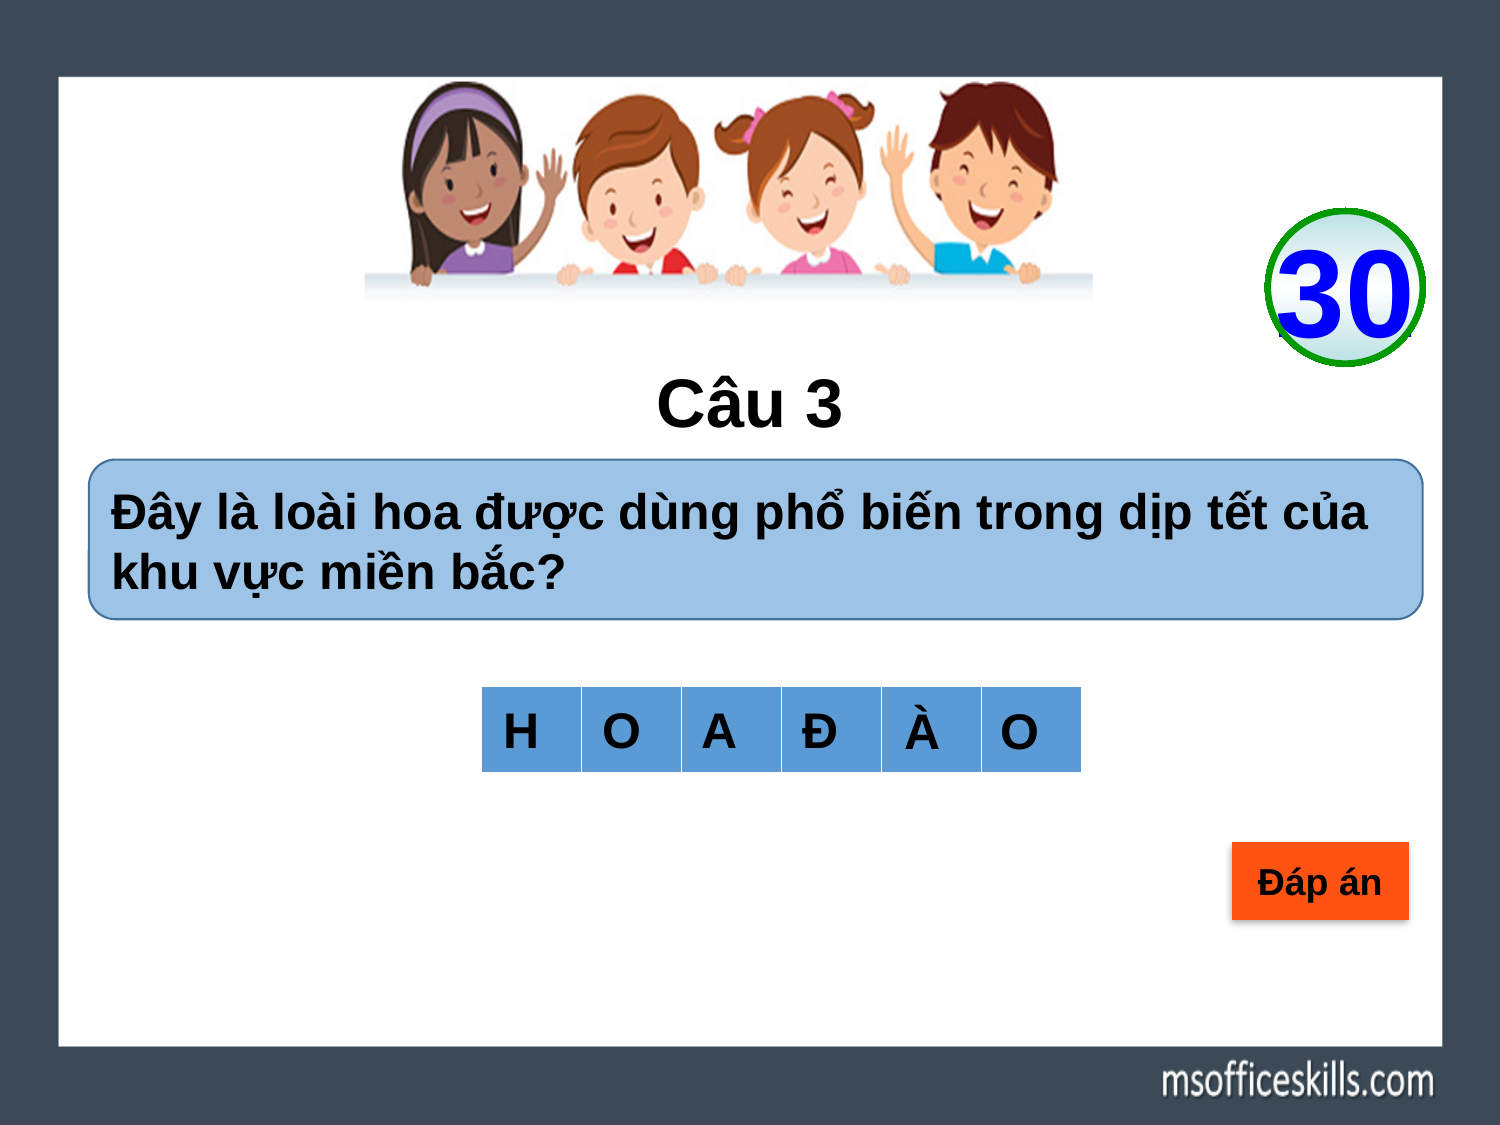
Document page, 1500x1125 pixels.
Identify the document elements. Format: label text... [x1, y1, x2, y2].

text_box H [472, 690, 570, 766]
table_header [782, 687, 881, 772]
table_header [882, 687, 981, 692]
table_header [582, 766, 681, 772]
text_box O [971, 692, 1069, 767]
text_box À [873, 692, 971, 767]
table_header [982, 687, 1081, 772]
text_box Đáp án [1231, 842, 1410, 920]
text_box 30 [1267, 211, 1423, 364]
text_box A [670, 690, 768, 766]
picture [0, 0, 1500, 1125]
text_box O [573, 690, 670, 766]
text_box Đ [771, 690, 869, 766]
table_header [682, 687, 781, 772]
table_header [882, 767, 981, 772]
text_box Đây là loài hoa được dùng phổ biến trong dịp tết của khu vực miền bắc? [87, 458, 1424, 621]
table_header [482, 687, 581, 772]
title Câu 3 [103, 351, 1398, 460]
